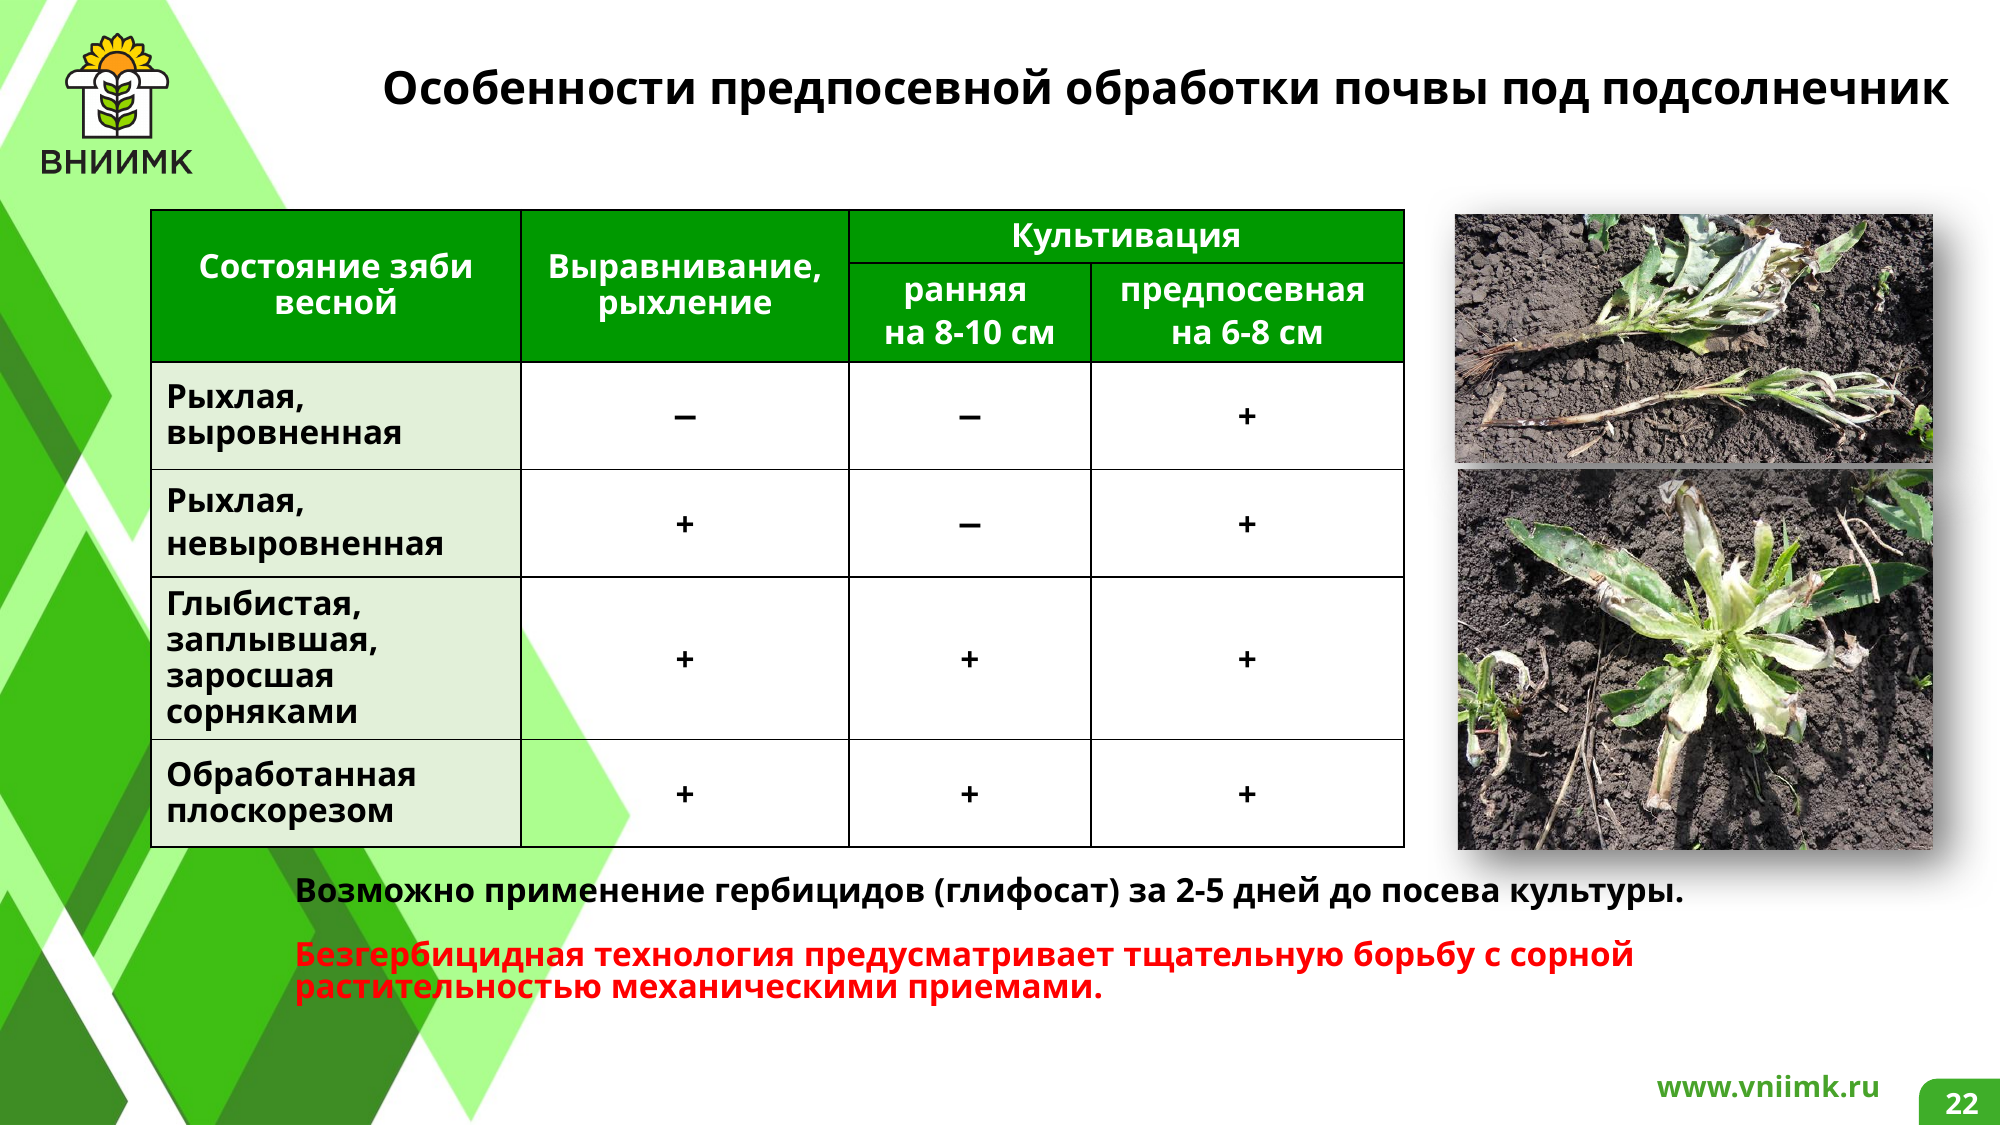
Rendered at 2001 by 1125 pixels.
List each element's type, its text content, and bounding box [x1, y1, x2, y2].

table_header Культивация [850, 211, 1403, 262]
table_cell предпосевная на 6-8 см [1092, 264, 1403, 361]
table_cell + [522, 578, 848, 739]
table_cell + [522, 470, 848, 576]
table_cell + [850, 578, 1090, 739]
table_header Состояние зяби весной [152, 211, 520, 361]
table_cell Обработанная плоскорезом [152, 740, 520, 846]
table_cell Глыбистая, заплывшая, заросшая сорняками [152, 578, 520, 739]
table_cell − [522, 363, 848, 469]
table_cell + [1092, 740, 1403, 846]
table_cell + [1092, 470, 1403, 576]
table_cell + [850, 740, 1090, 846]
title Особенности предпосевной обработки почвы под подсолнечник [0, 0, 1966, 180]
picture [0, 0, 2001, 1125]
table_cell Рыхлая, выровненная [152, 363, 520, 469]
table_header Выравнивание, рыхление [522, 211, 848, 361]
table_cell + [1092, 578, 1403, 739]
table_cell ранняя на 8-10 см [850, 264, 1090, 361]
table_cell + [1092, 363, 1403, 469]
table_cell + [522, 740, 848, 846]
text_box Возможно применение гербицидов (глифосат) за 2-5 дней до посева культуры. Безгербицидная технология предусматривает тщательную борьбу с сорной растительностью механическими приемами. [279, 869, 1965, 1012]
table_cell − [850, 363, 1090, 469]
text_box 22 [1917, 1077, 2000, 1125]
table_cell Рыхлая, невыровненная [152, 470, 520, 576]
table_cell − [850, 470, 1090, 576]
